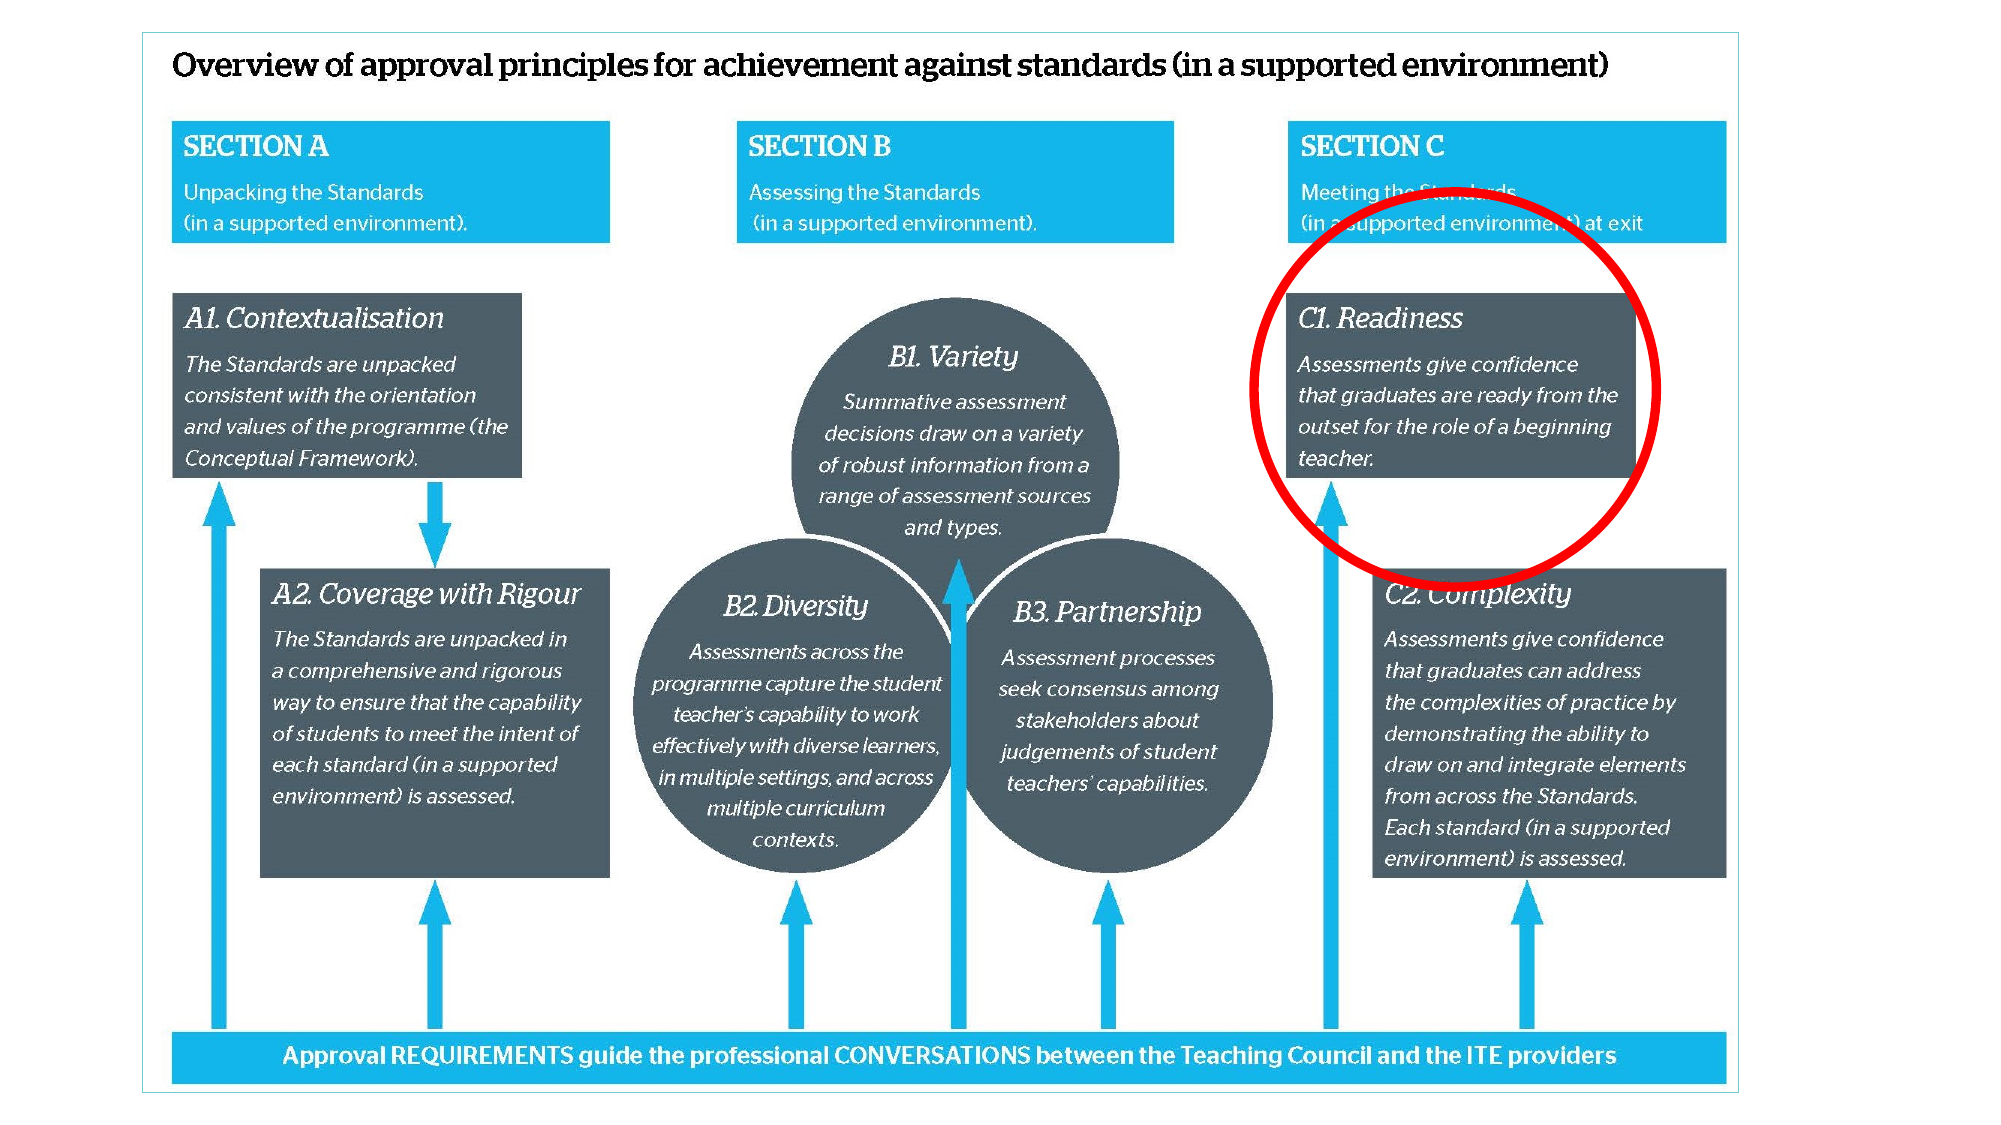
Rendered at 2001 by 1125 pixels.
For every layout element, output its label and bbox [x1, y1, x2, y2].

picture [142, 32, 1739, 1093]
